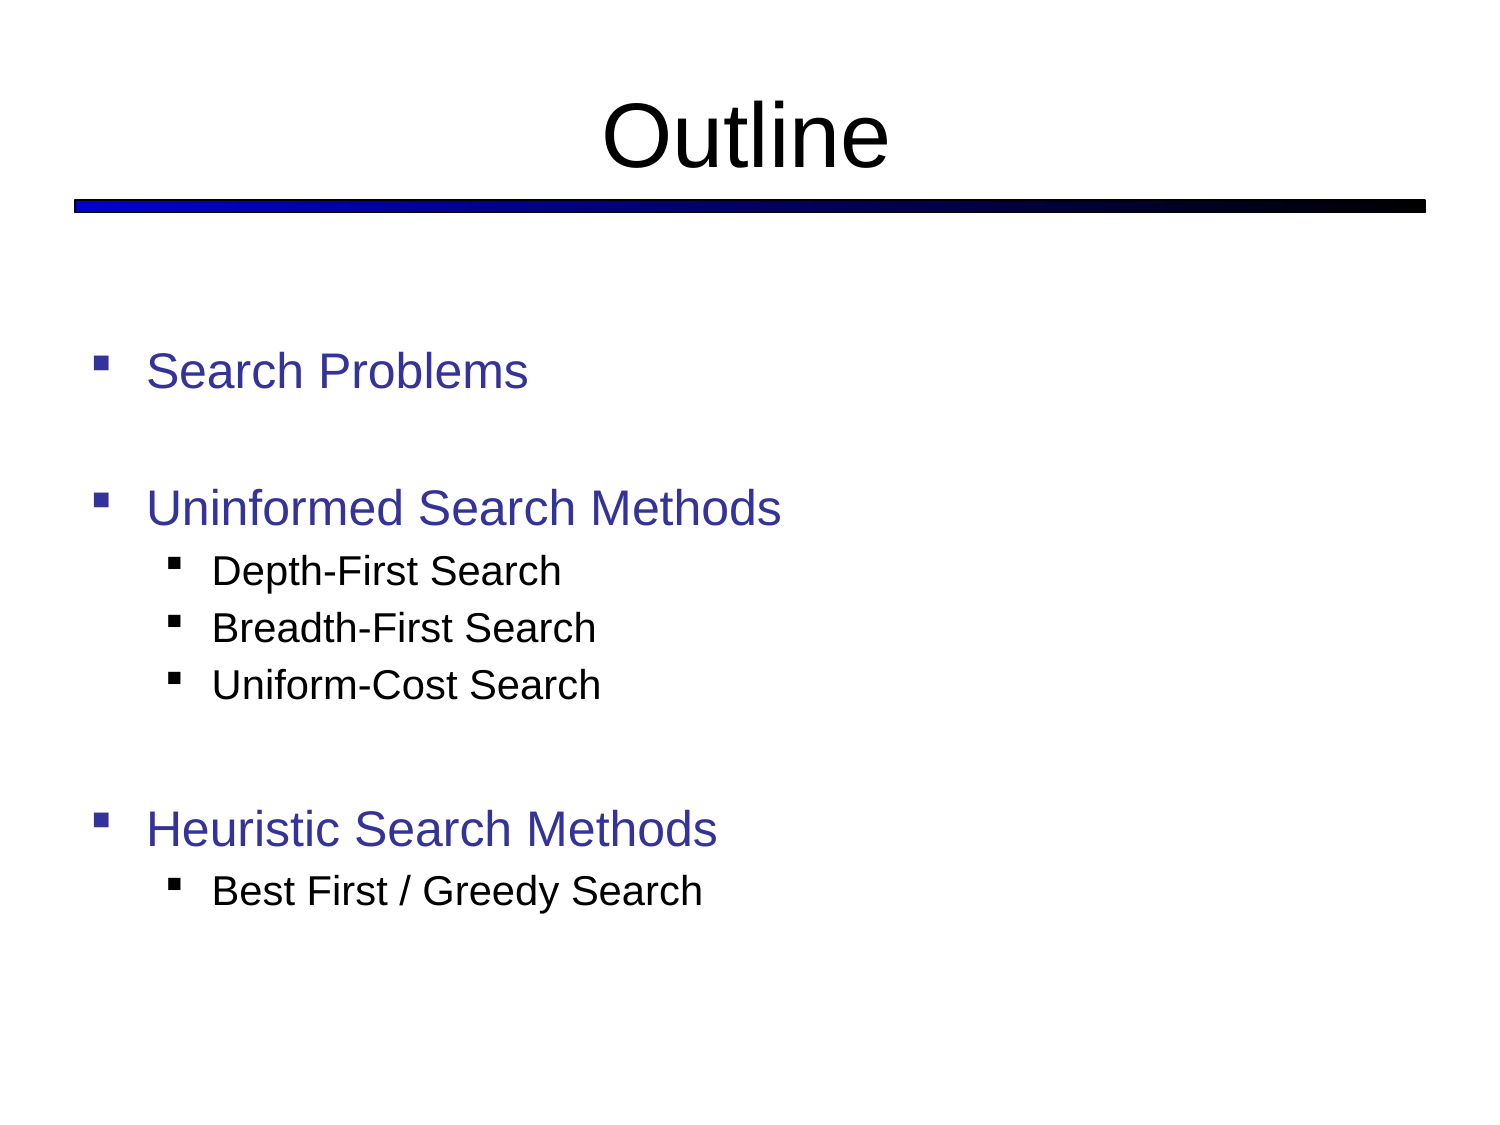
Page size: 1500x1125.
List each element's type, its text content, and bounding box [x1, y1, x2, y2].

list Search Problems Uninformed Search Methods Depth-First Search Breadth-First Search Uniform-Cost Search Heuristic Search Methods Best First / Greedy Search [74, 261, 1426, 1125]
title Outline [74, 0, 1426, 261]
